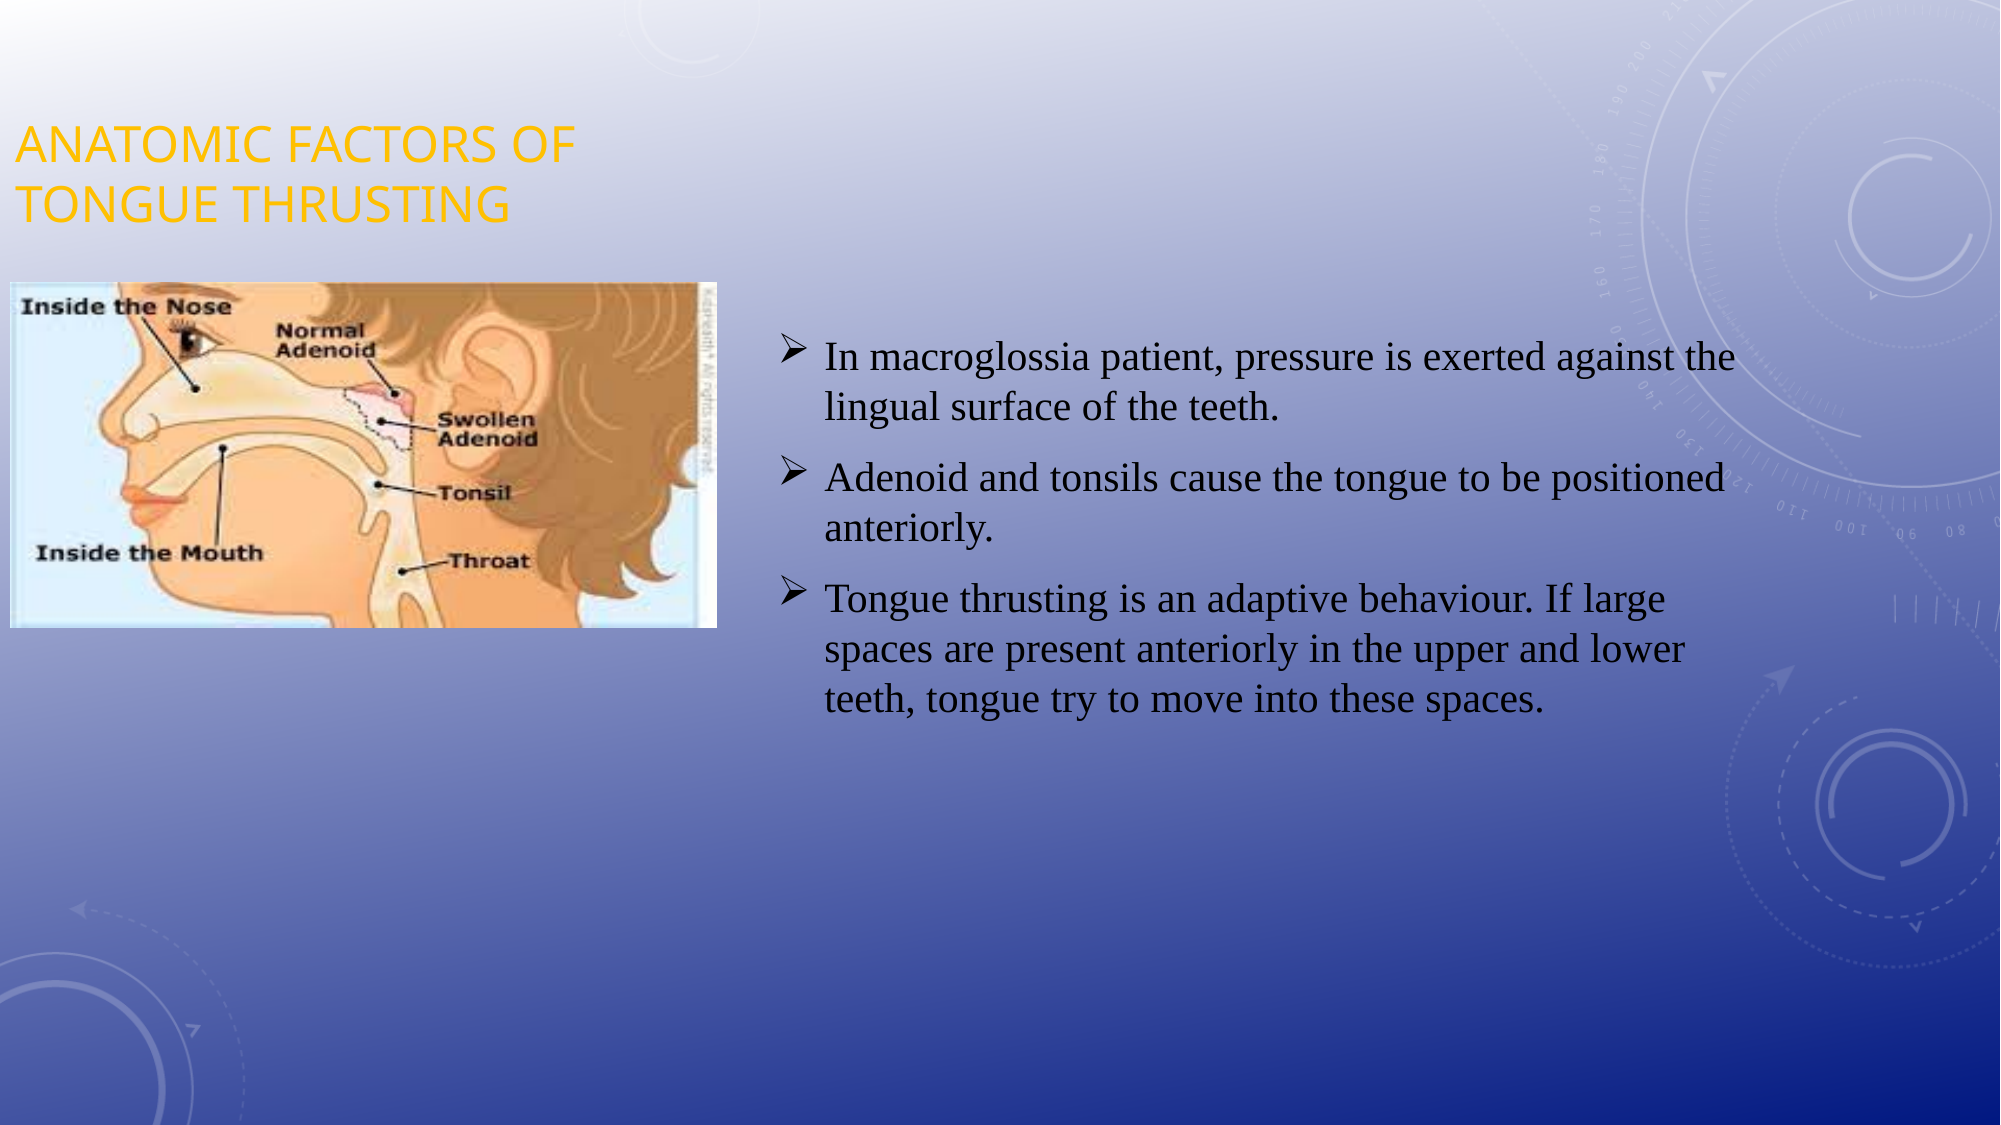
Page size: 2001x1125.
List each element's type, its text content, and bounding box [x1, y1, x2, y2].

list In macroglossia patient, pressure is exerted against the lingual surface of the teeth. Adenoid and tonsils cause the tongue to be positioned anteriorly. Tongue thrusting is an adaptive behaviour. If large spaces are present anteriorly in the upper and lower teeth, tongue try to move into these spaces. [762, 99, 1775, 950]
title ANATOMIC FACTORS OF TONGUE THRUSTING [0, 15, 604, 241]
picture [0, 0, 2000, 1125]
